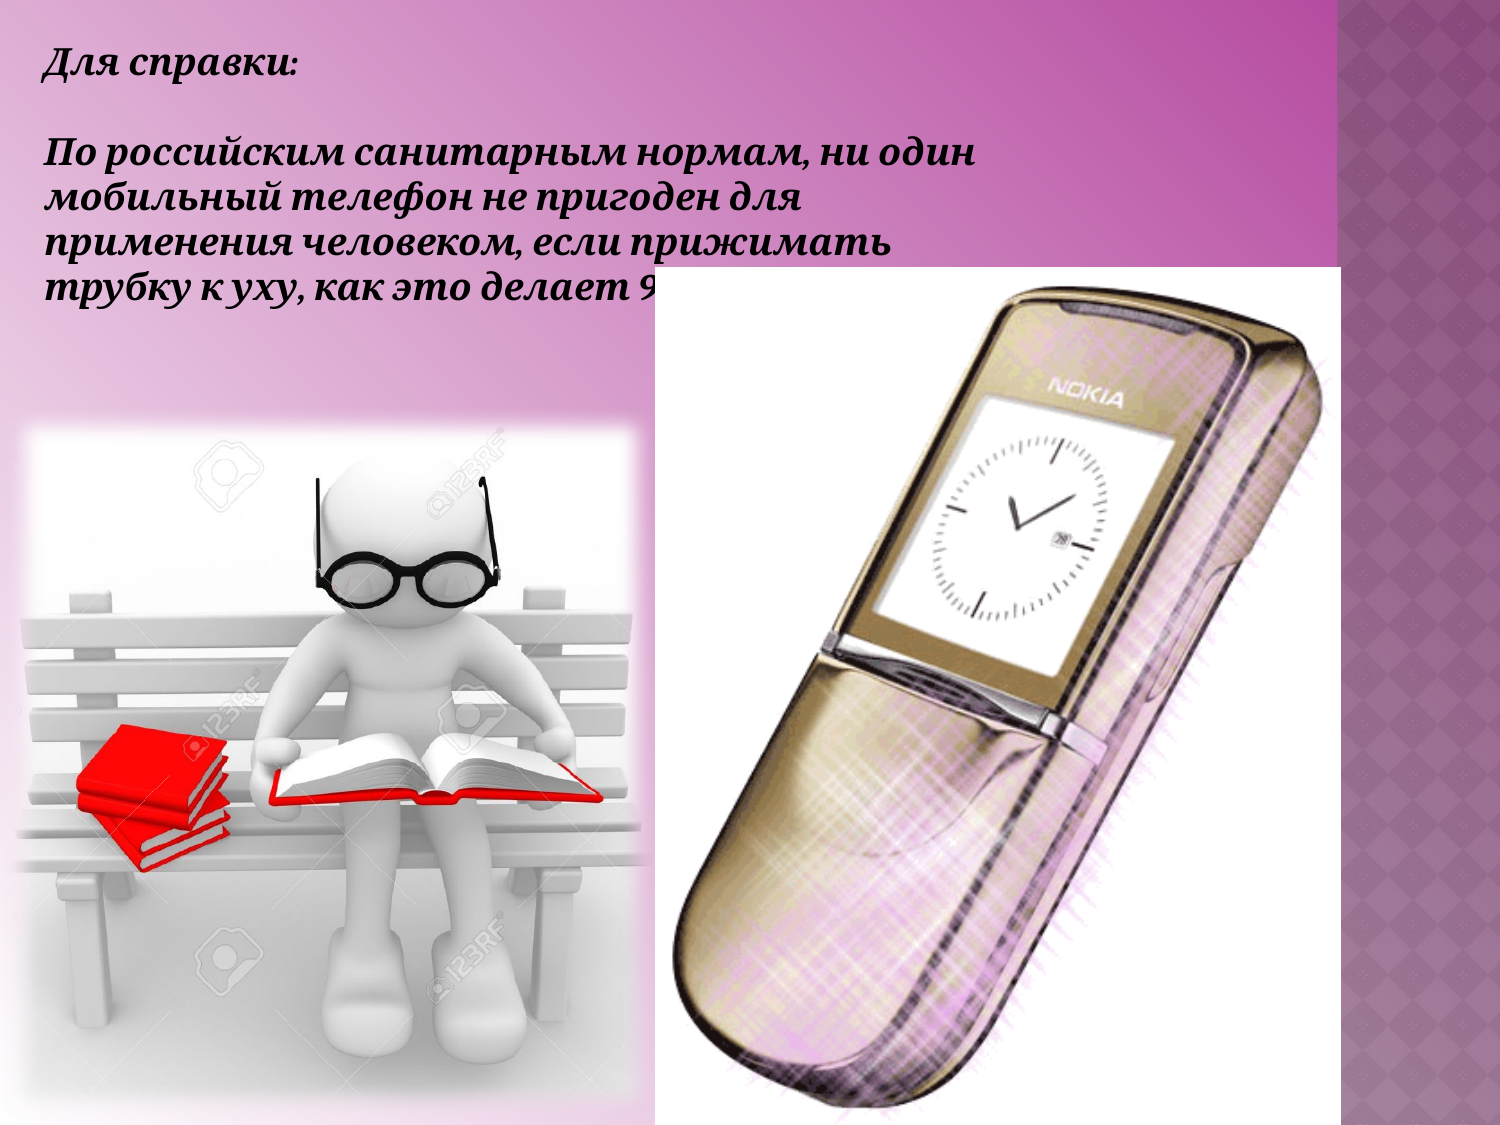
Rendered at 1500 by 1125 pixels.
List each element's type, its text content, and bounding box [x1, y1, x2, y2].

text_box Для справки: По российским санитарным нормам, ни один мобильный телефон не пригоден для применения человеком, если прижимать трубку к уху, как это делает 98% людей. [29, 30, 1007, 316]
picture [4, 266, 1341, 1125]
